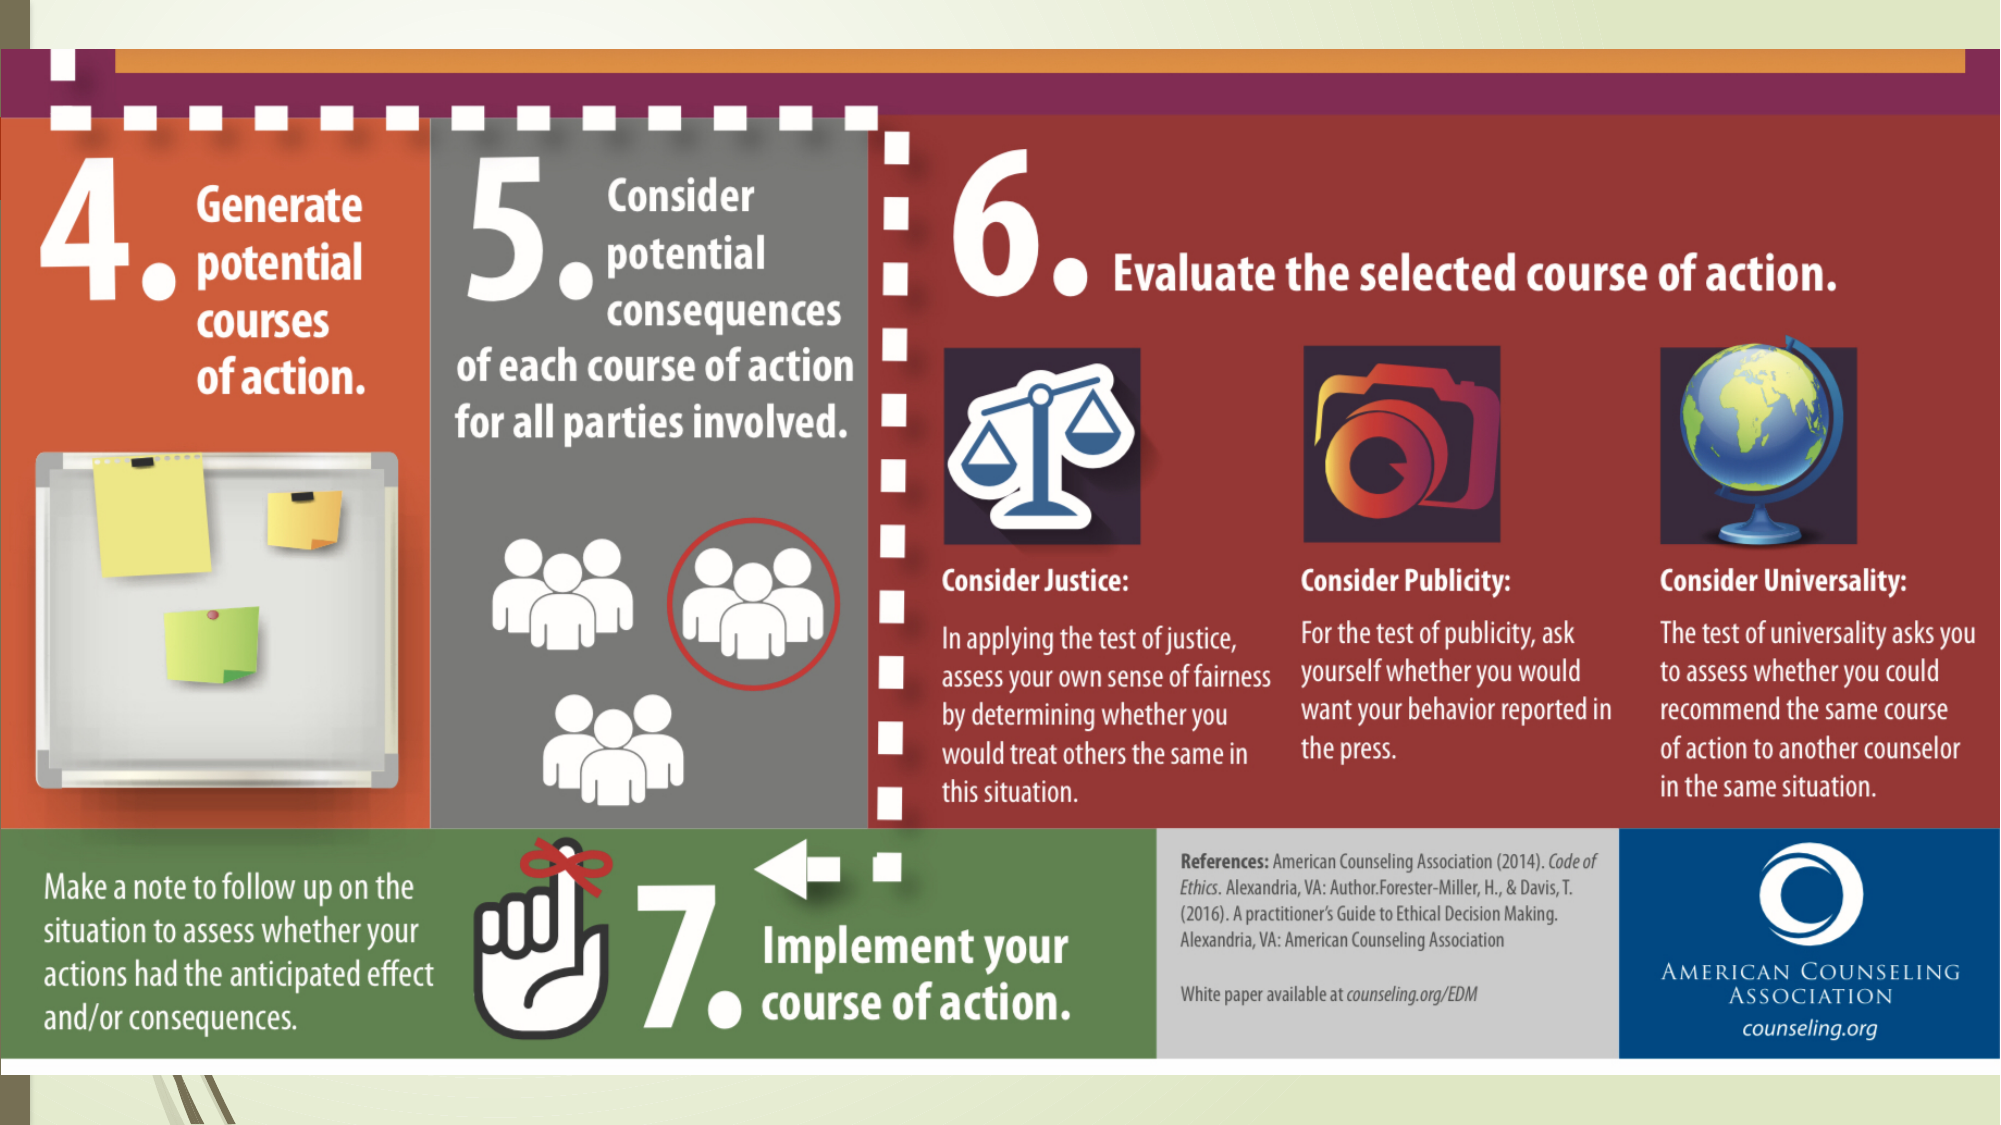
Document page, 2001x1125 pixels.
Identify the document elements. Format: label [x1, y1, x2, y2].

list [1, 49, 2000, 1076]
